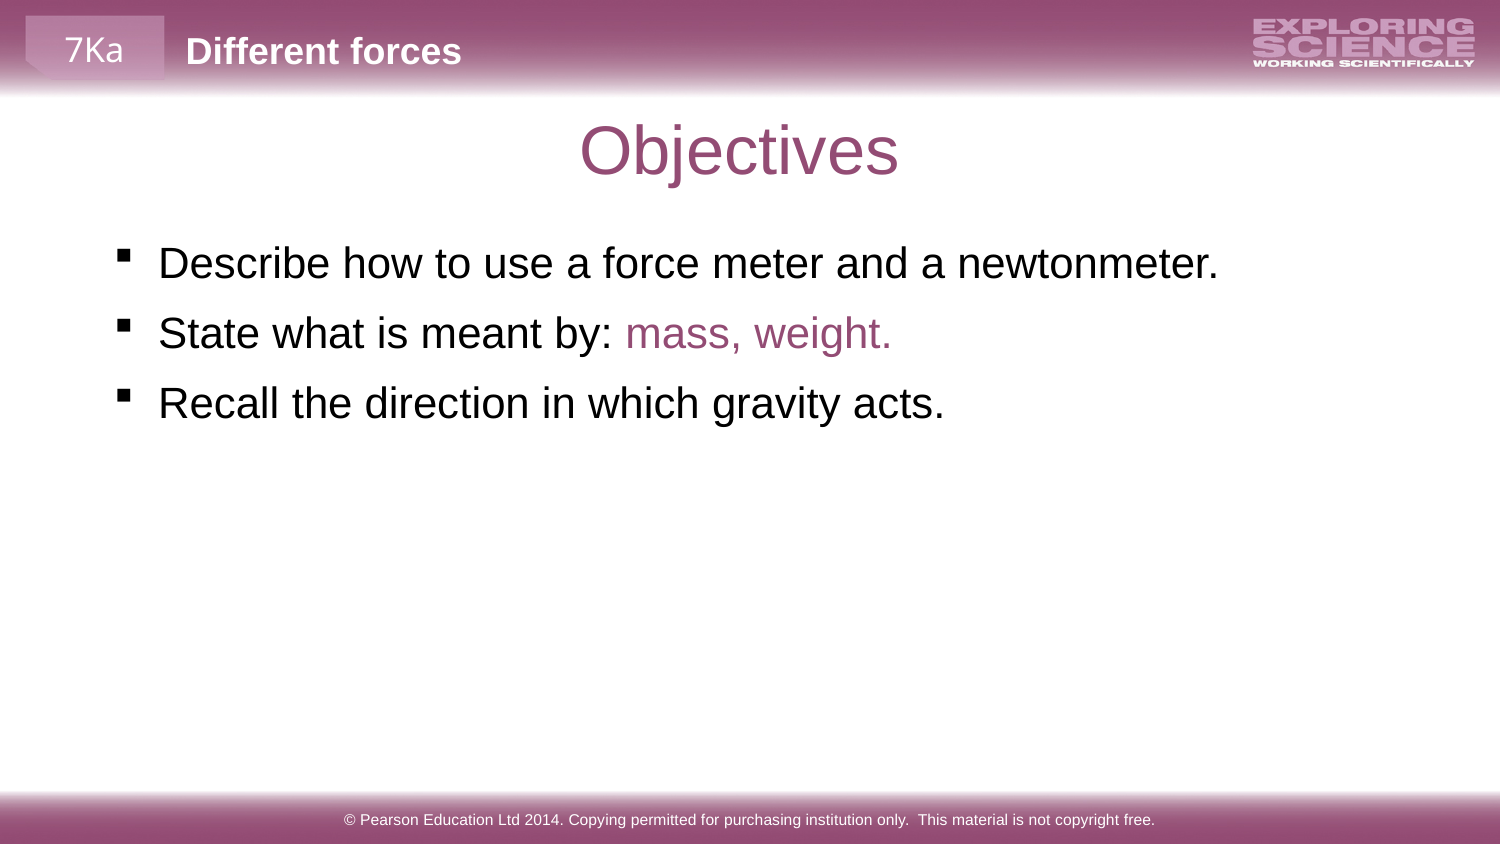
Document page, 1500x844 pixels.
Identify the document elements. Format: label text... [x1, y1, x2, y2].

picture [0, 0, 1500, 99]
picture [0, 787, 1500, 844]
list Describe how to use a force meter and a newtonmeter. State what is meant by: mass, weight. Recall the direction in which gravity acts. [76, 226, 1424, 749]
text_box © Pearson Education Ltd 2014. Copying permitted for purchasing institution only. This material is not copyright free. [245, 802, 1255, 839]
title Objectives [64, 102, 1415, 192]
